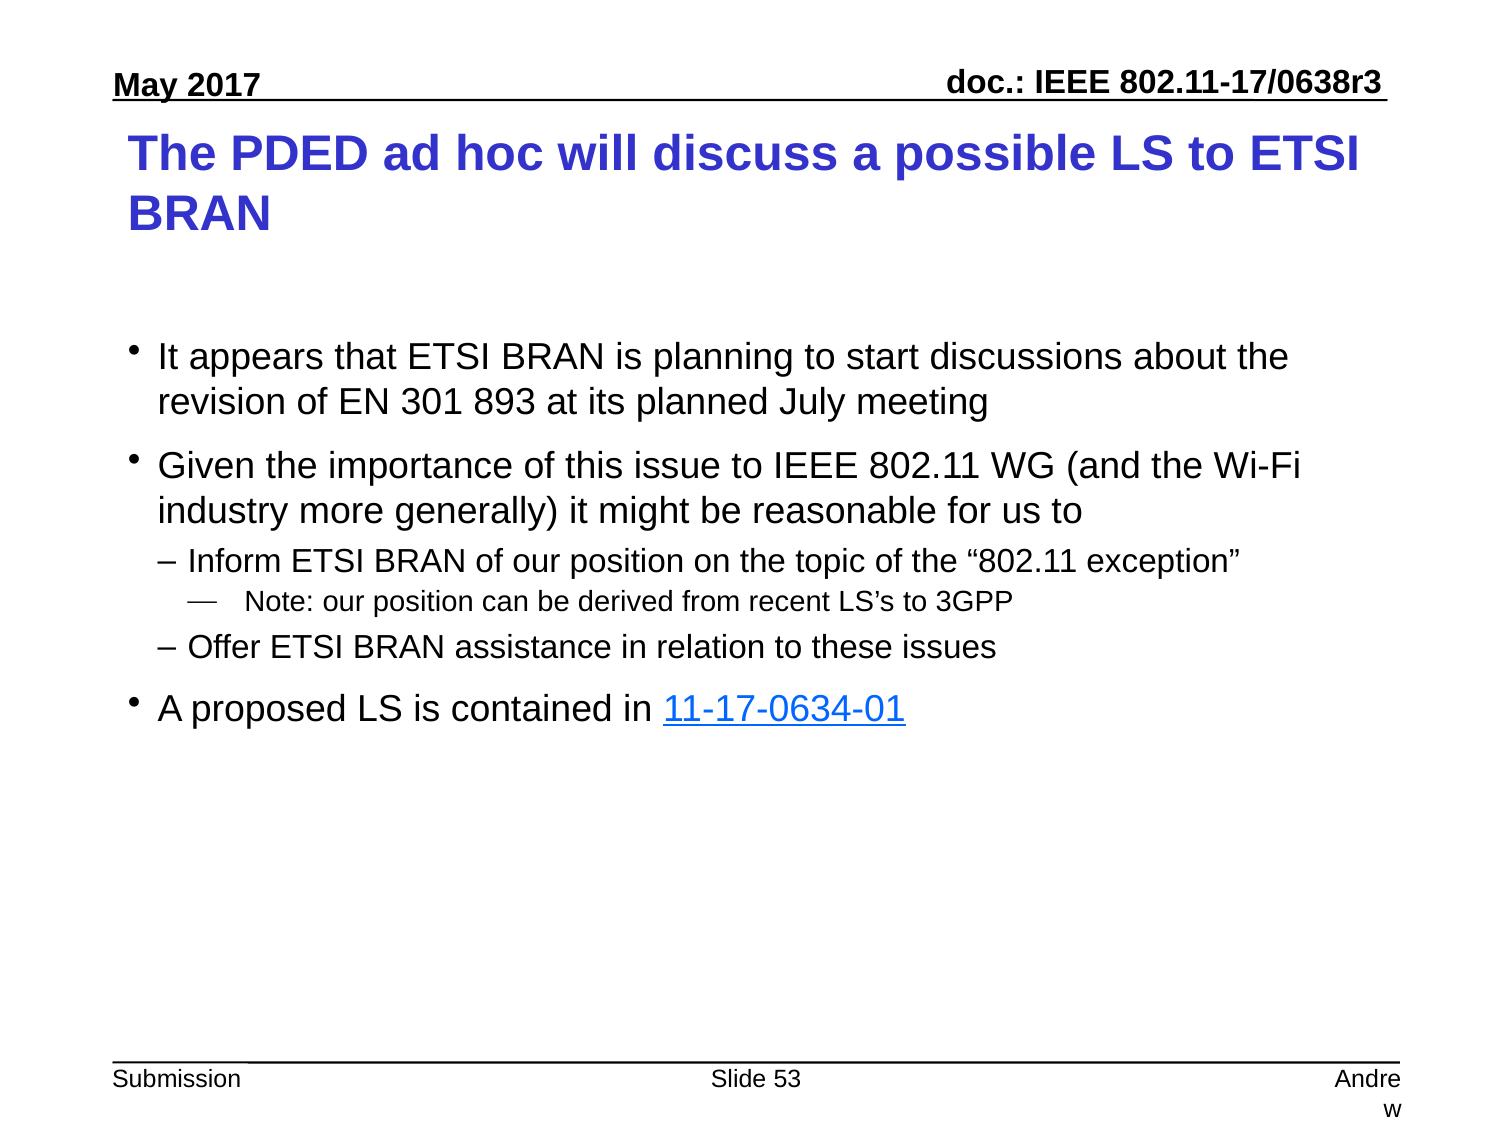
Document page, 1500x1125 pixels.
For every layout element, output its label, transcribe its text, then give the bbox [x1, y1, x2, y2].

list It appears that ETSI BRAN is planning to start discussions about the revision of EN 301 893 at its planned July meeting Given the importance of this issue to IEEE 802.11 WG (and the Wi-Fi industry more generally) it might be reasonable for us to Inform ETSI BRAN of our position on the topic of the “802.11 exception” Note: our position can be derived from recent LS’s to 3GPP Offer ETSI BRAN assistance in relation to these issues A proposed LS is contained in 11-17-0634-01 [112, 324, 1388, 1000]
title The PDED ad hoc will discuss a possible LS to ETSI BRAN [112, 112, 1388, 288]
footer Andrew Myles, Cisco [1320, 1061, 1402, 1093]
slide_number Slide 53 [709, 1061, 803, 1093]
